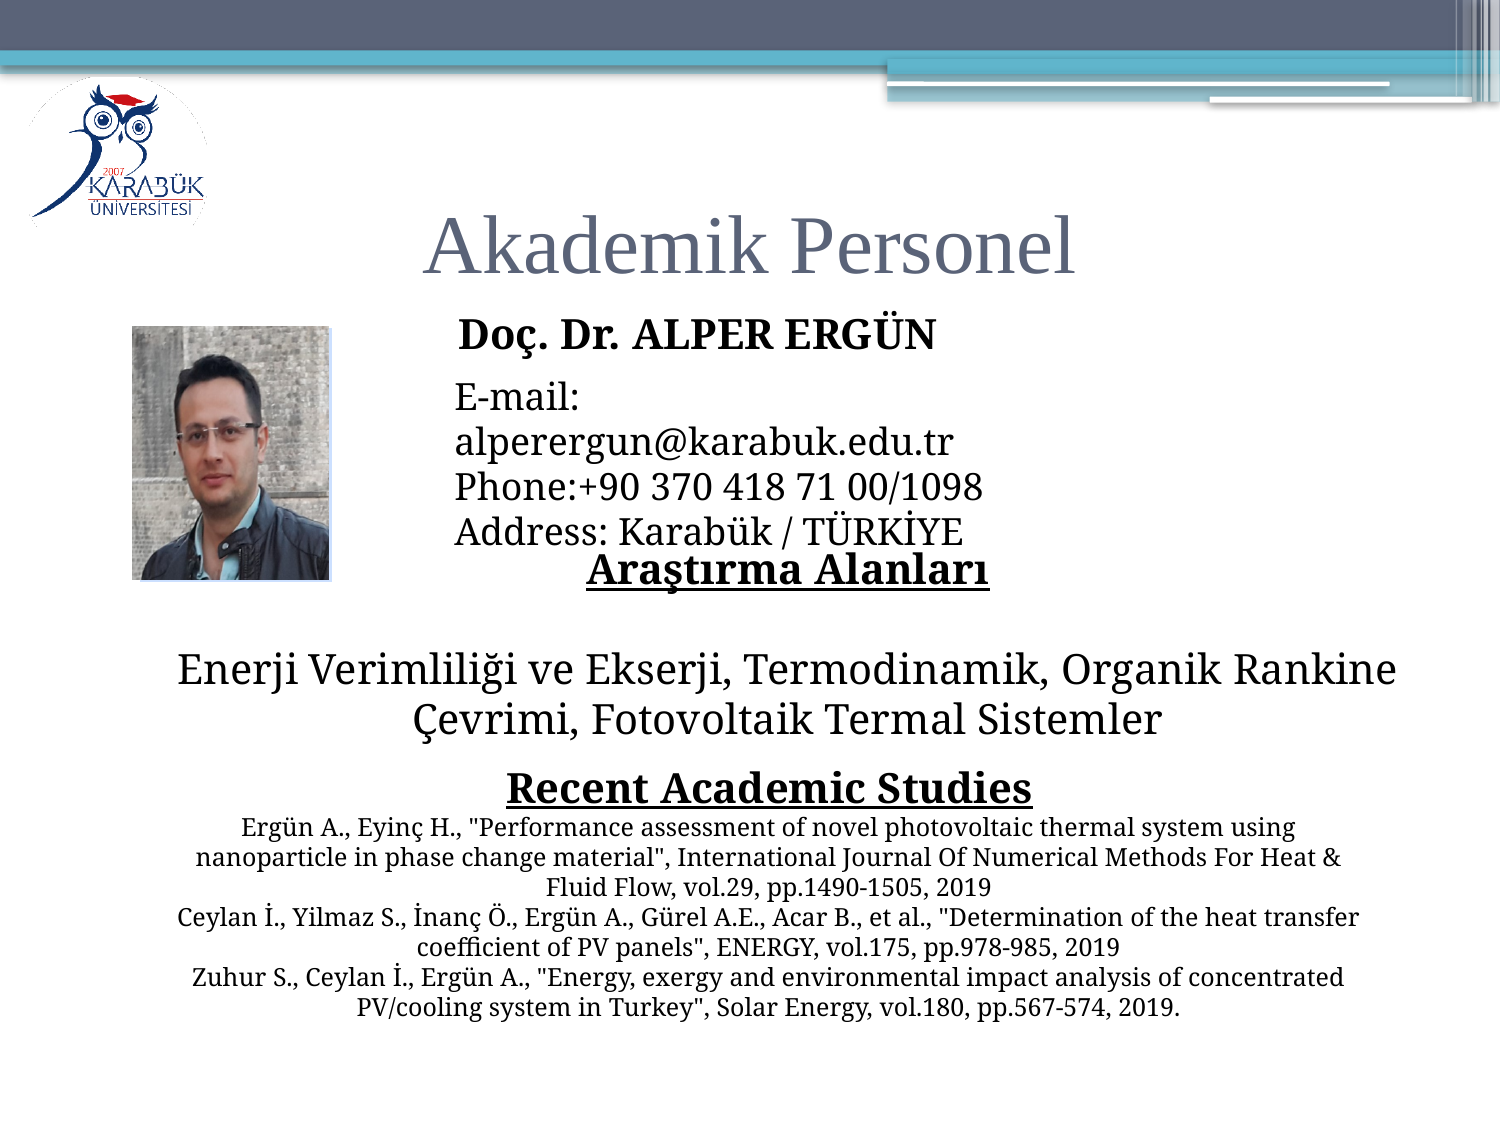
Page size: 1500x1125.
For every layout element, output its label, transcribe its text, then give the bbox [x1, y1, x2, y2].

title Akademik Personel [75, 152, 1425, 328]
text_box Doç. Dr. ALPER ERGÜN [443, 300, 953, 365]
picture [29, 77, 207, 228]
text_box E-mail: alperergun@karabuk.edu.tr Phone:+90 370 418 71 00/1098 Address: Karabük / TÜRKİYE [439, 365, 1099, 535]
picture [132, 325, 332, 583]
text_box Recent Academic Studies Ergün A., Eyinç H., "Performance assessment of novel photovoltaic thermal system using nanoparticle in phase change material", International Journal Of Numerical Methods For Heat & Fluid Flow, vol.29, pp.1490-1505, 2019 Ceylan İ., Yilmaz S., İnanç Ö., Ergün A., Gürel A.E., Acar B., et al., "Determination of the heat transfer coefficient of PV panels", ENERGY, vol.175, pp.978-985, 2019 Zuhur S., Ceylan İ., Ergün A., "Energy, exergy and environmental impact analysis of concentrated PV/cooling system in Turkey", Solar Energy, vol.180, pp.567-574, 2019. [155, 753, 1384, 1059]
text_box Araştırma Alanları Enerji Verimliliği ve Ekserji, Termodinamik, Organik Rankine Çevrimi, Fotovoltaik Termal Sistemler [155, 535, 1421, 801]
